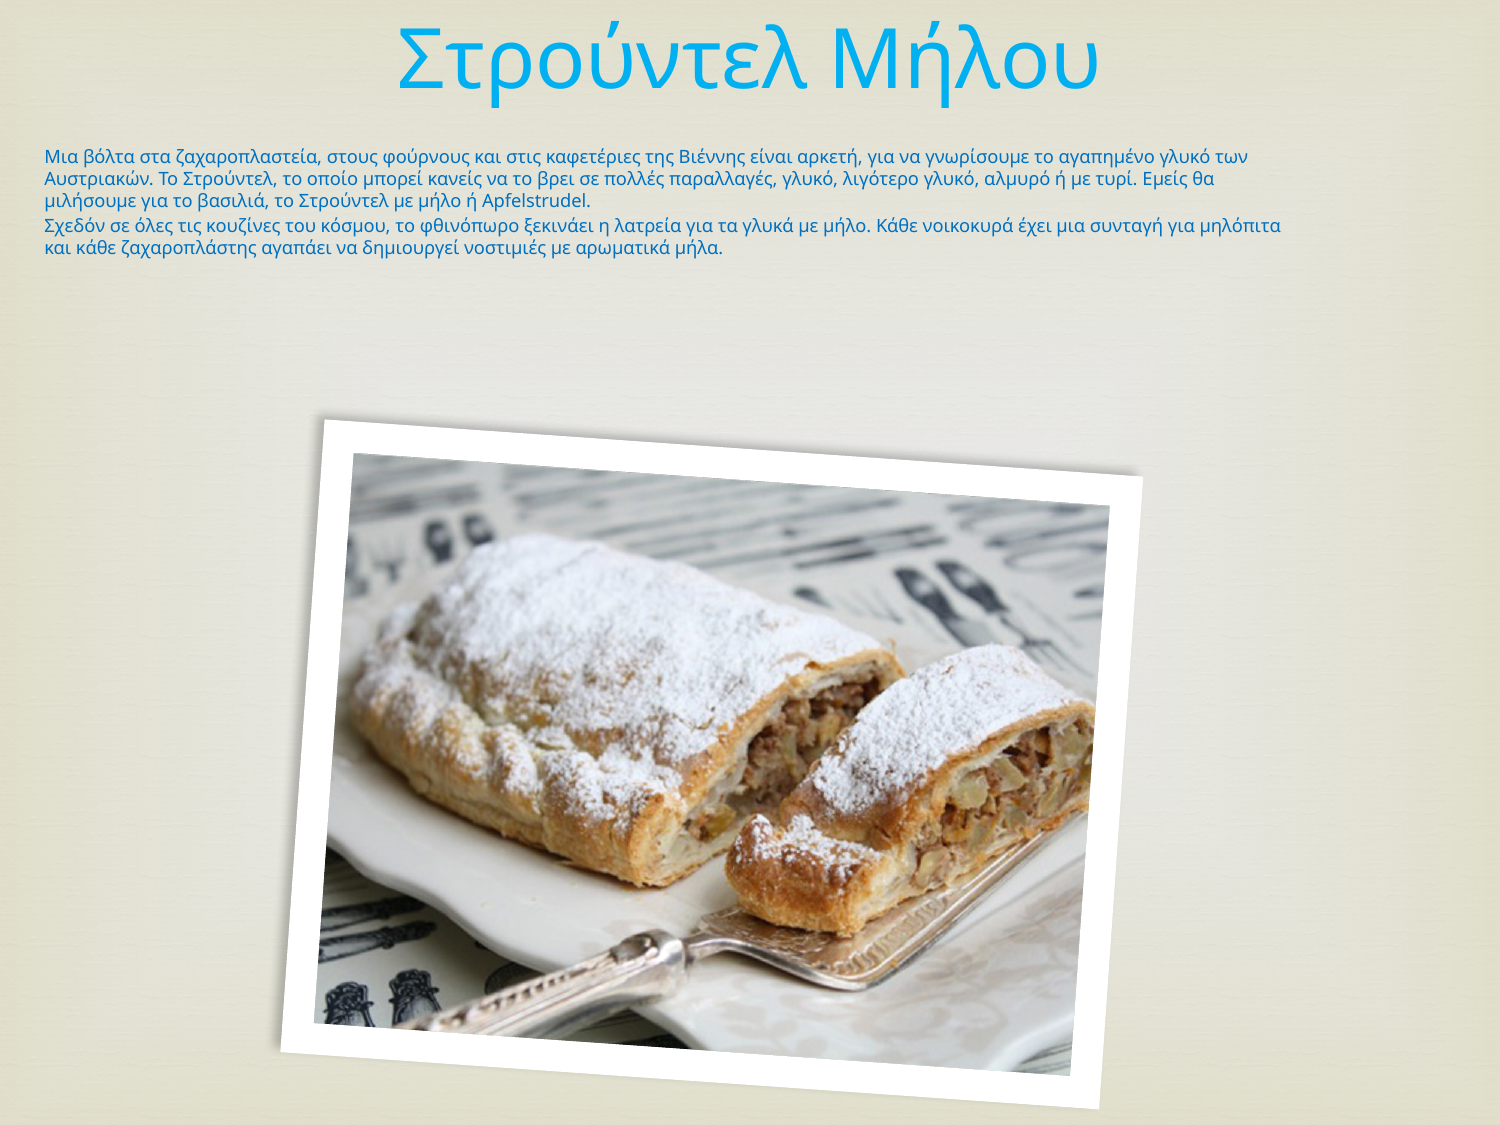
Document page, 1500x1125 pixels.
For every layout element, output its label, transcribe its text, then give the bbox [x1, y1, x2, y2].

picture [314, 454, 1109, 1075]
title Στρούντελ Μήλου [0, 7, 1500, 114]
list Μια βόλτα στα ζαχαροπλαστεία, στους φούρνους και στις καφετέριες της Βιέννης είναι αρκετή, για να γνωρίσουμε το αγαπημένο γλυκό των Αυστριακών. Το Στρούντελ, το οποίο μπορεί κανείς να το βρει σε πολλές παραλλαγές, γλυκό, λιγότερο γλυκό, αλμυρό ή με τυρί. Εμείς θα μιλήσουμε για το βασιλιά, το Στρούντελ με μήλο ή Apfelstrudel. Σχεδόν σε όλες τις κουζίνες του κόσμου, το φθινόπωρο ξεκινάει η λατρεία για τα γλυκά με μήλο. Κάθε νοικοκυρά έχει μια συνταγή για μηλόπιτα και κάθε ζαχαροπλάστης αγαπάει να δημιουργεί νοστιμιές με αρωματικά μήλα. [29, 137, 1302, 270]
